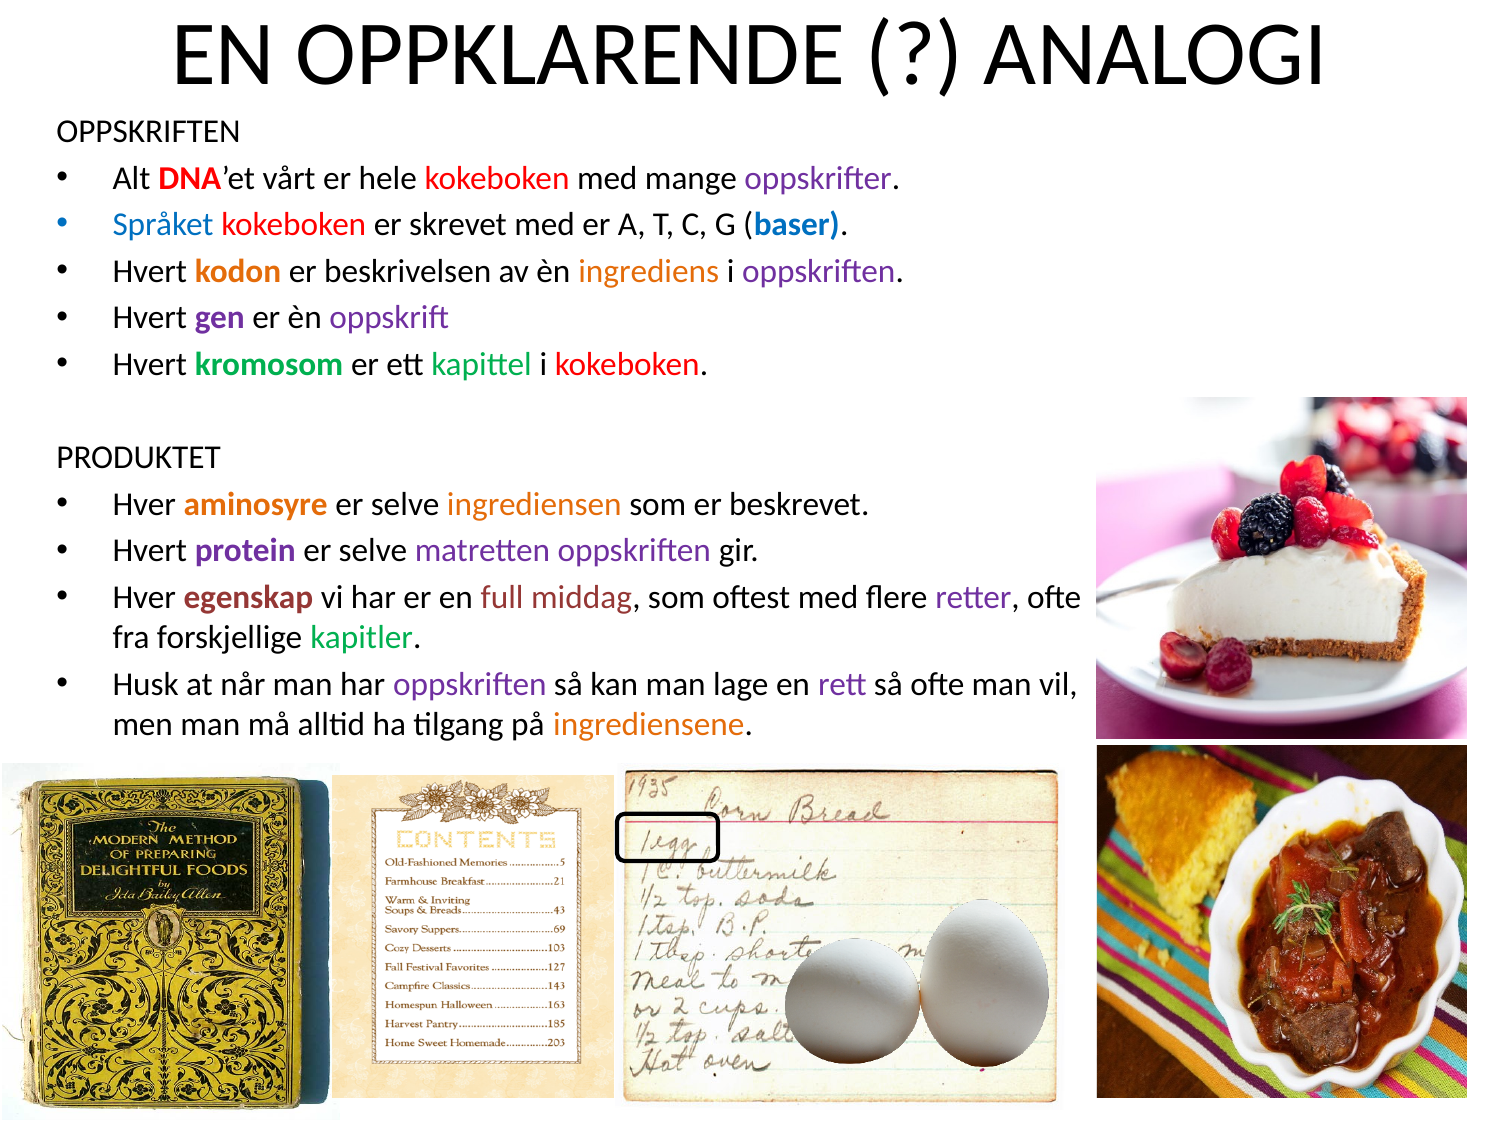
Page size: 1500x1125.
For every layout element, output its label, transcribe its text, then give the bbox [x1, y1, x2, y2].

list OPPSKRIFTEN Alt DNA’et vårt er hele kokeboken med mange oppskrifter. Språket kokeboken er skrevet med er A, T, C, G (baser). Hvert kodon er beskrivelsen av èn ingrediens i oppskriften. Hvert gen er èn oppskrift Hvert kromosom er ett kapittel i kokeboken. PRODUKTET Hver aminosyre er selve ingrediensen som er beskrevet. Hvert protein er selve matretten oppskriften gir. Hver egenskap vi har er en full middag, som oftest med flere retter, ofte fra forskjellige kapitler. Husk at når man har oppskriften så kan man lage en rett så ofte man vil, men man må alltid ha tilgang på ingrediensene. [41, 101, 1105, 764]
picture [1096, 396, 1468, 739]
picture [615, 763, 1065, 1110]
picture [1096, 744, 1468, 1098]
picture [1, 763, 614, 1120]
title EN OPPKLARENDE (?) ANALOGI [75, 0, 1425, 121]
